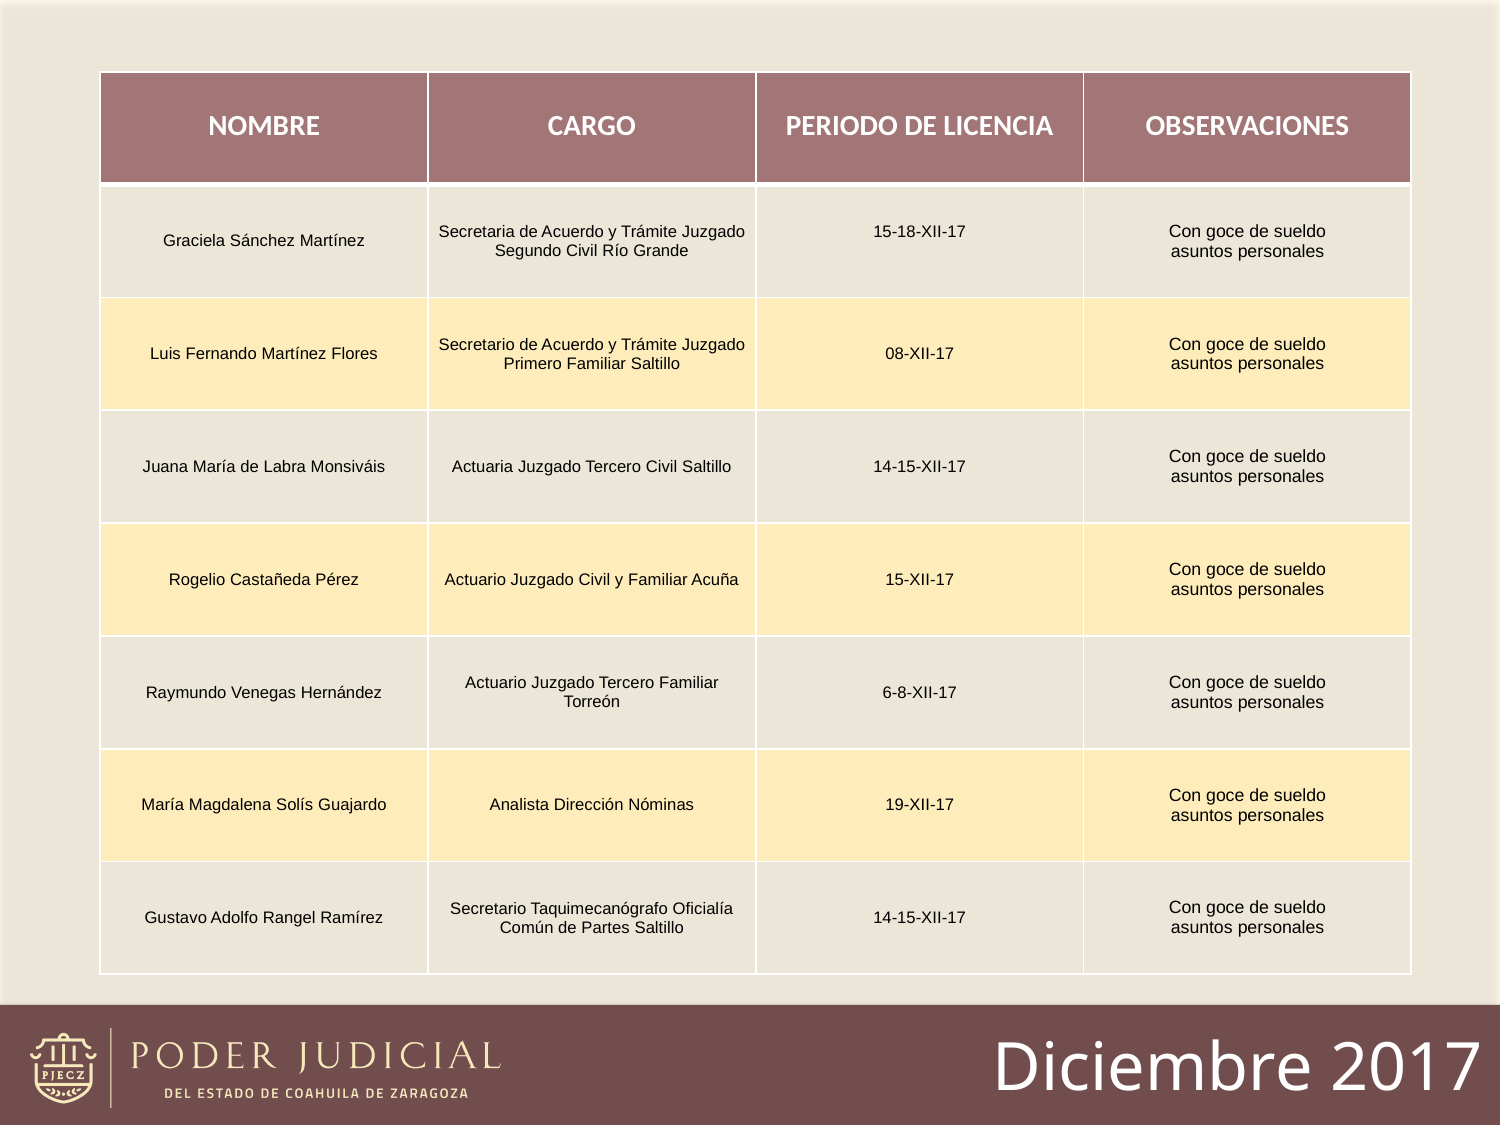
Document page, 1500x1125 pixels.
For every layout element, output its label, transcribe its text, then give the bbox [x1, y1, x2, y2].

table_header CARGO [429, 73, 755, 182]
table_header OBSERVACIONES [1084, 73, 1410, 182]
table_cell Rogelio Castañeda Pérez [101, 524, 427, 635]
table_cell 08-XII-17 [757, 298, 1083, 409]
table_cell Analista Dirección Nóminas [429, 750, 755, 861]
table_cell Graciela Sánchez Martínez [101, 187, 427, 297]
table_cell Con goce de sueldo asuntos personales [1084, 187, 1410, 297]
table_header PERIODO DE LICENCIA [757, 73, 1083, 182]
table_cell Luis Fernando Martínez Flores [101, 298, 427, 409]
table_cell Secretario de Acuerdo y Trámite Juzgado Primero Familiar Saltillo [429, 298, 755, 409]
table_header NOMBRE [101, 73, 427, 182]
table_cell Raymundo Venegas Hernández [101, 637, 427, 748]
table_cell Secretaria de Acuerdo y Trámite Juzgado Segundo Civil Río Grande [429, 187, 755, 297]
table_cell María Magdalena Solís Guajardo [101, 750, 427, 861]
table_cell Con goce de sueldo asuntos personales [1084, 298, 1410, 409]
table_cell Con goce de sueldo asuntos personales [1084, 862, 1410, 973]
table_cell 14-15-XII-17 [757, 862, 1083, 973]
table_cell 6-8-XII-17 [757, 637, 1083, 748]
table_cell 14-15-XII-17 [757, 411, 1083, 522]
table_cell 15-XII-17 [757, 524, 1083, 635]
table_cell Con goce de sueldo asuntos personales [1084, 637, 1410, 748]
picture [30, 1028, 501, 1108]
table_cell Gustavo Adolfo Rangel Ramírez [101, 862, 427, 973]
table_cell Actuario Juzgado Civil y Familiar Acuña [429, 524, 755, 635]
table_cell Secretario Taquimecanógrafo Oficialía Común de Partes Saltillo [429, 862, 755, 973]
table_cell Actuario Juzgado Tercero Familiar Torreón [429, 637, 755, 748]
table_cell 19-XII-17 [757, 750, 1083, 861]
table_cell Con goce de sueldo asuntos personales [1084, 411, 1410, 522]
table_cell Actuaria Juzgado Tercero Civil Saltillo [429, 411, 755, 522]
table_cell Con goce de sueldo asuntos personales [1084, 524, 1410, 635]
table_cell 15-18-XII-17 [757, 187, 1083, 297]
table_cell Juana María de Labra Monsiváis [101, 411, 427, 522]
table_cell Con goce de sueldo asuntos personales [1084, 750, 1410, 861]
text_box Diciembre 2017 [977, 1016, 1499, 1112]
